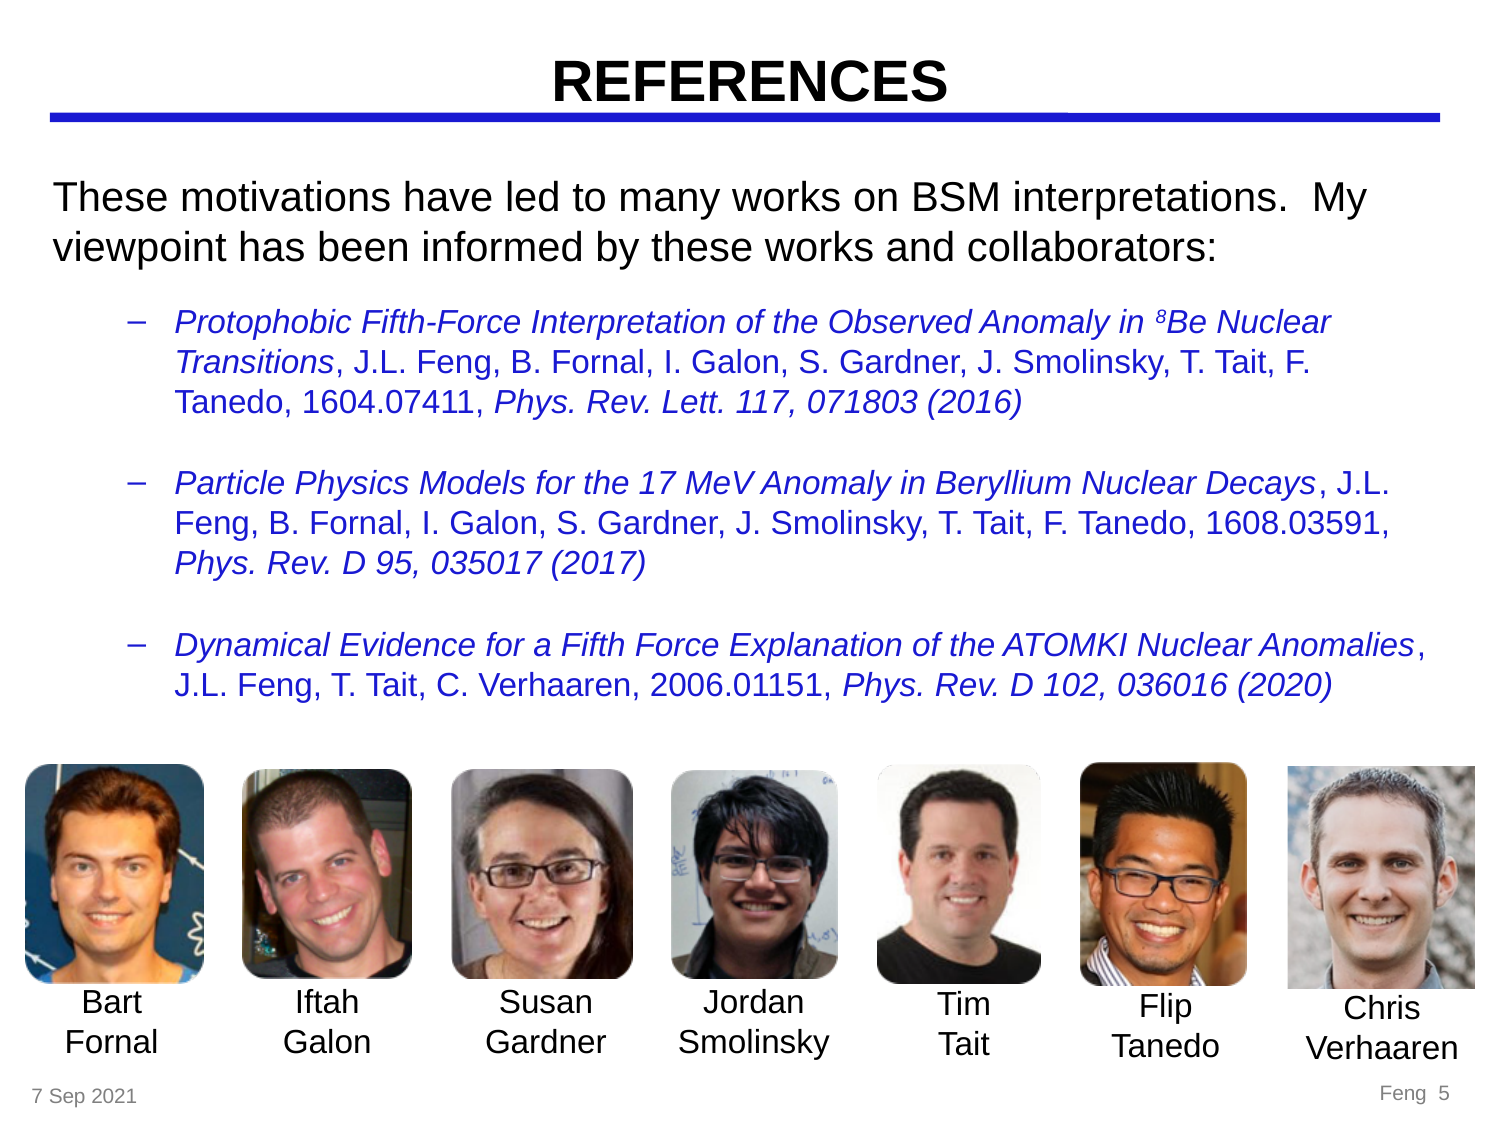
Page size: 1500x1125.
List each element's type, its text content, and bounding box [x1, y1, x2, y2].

title REFERENCES [187, 41, 1313, 115]
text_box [25, 762, 1476, 1076]
list These motivations have led to many works on BSM interpretations. My viewpoint has been informed by these works and collaborators: Protophobic Fifth-Force Interpretation of the Observed Anomaly in 8Be Nuclear Transitions, J.L. Feng, B. Fornal, I. Galon, S. Gardner, J. Smolinsky, T. Tait, F. Tanedo, 1604.07411, Phys. Rev. Lett. 117, 071803 (2016) Particle Physics Models for the 17 MeV Anomaly in Beryllium Nuclear Decays, J.L. Feng, B. Fornal, I. Galon, S. Gardner, J. Smolinsky, T. Tait, F. Tanedo, 1608.03591, Phys. Rev. D 95, 035017 (2017) Dynamical Evidence for a Fifth Force Explanation of the ATOMKI Nuclear Anomalies, J.L. Feng, T. Tait, C. Verhaaren, 2006.01151, Phys. Rev. D 102, 036016 (2020) [37, 162, 1450, 761]
